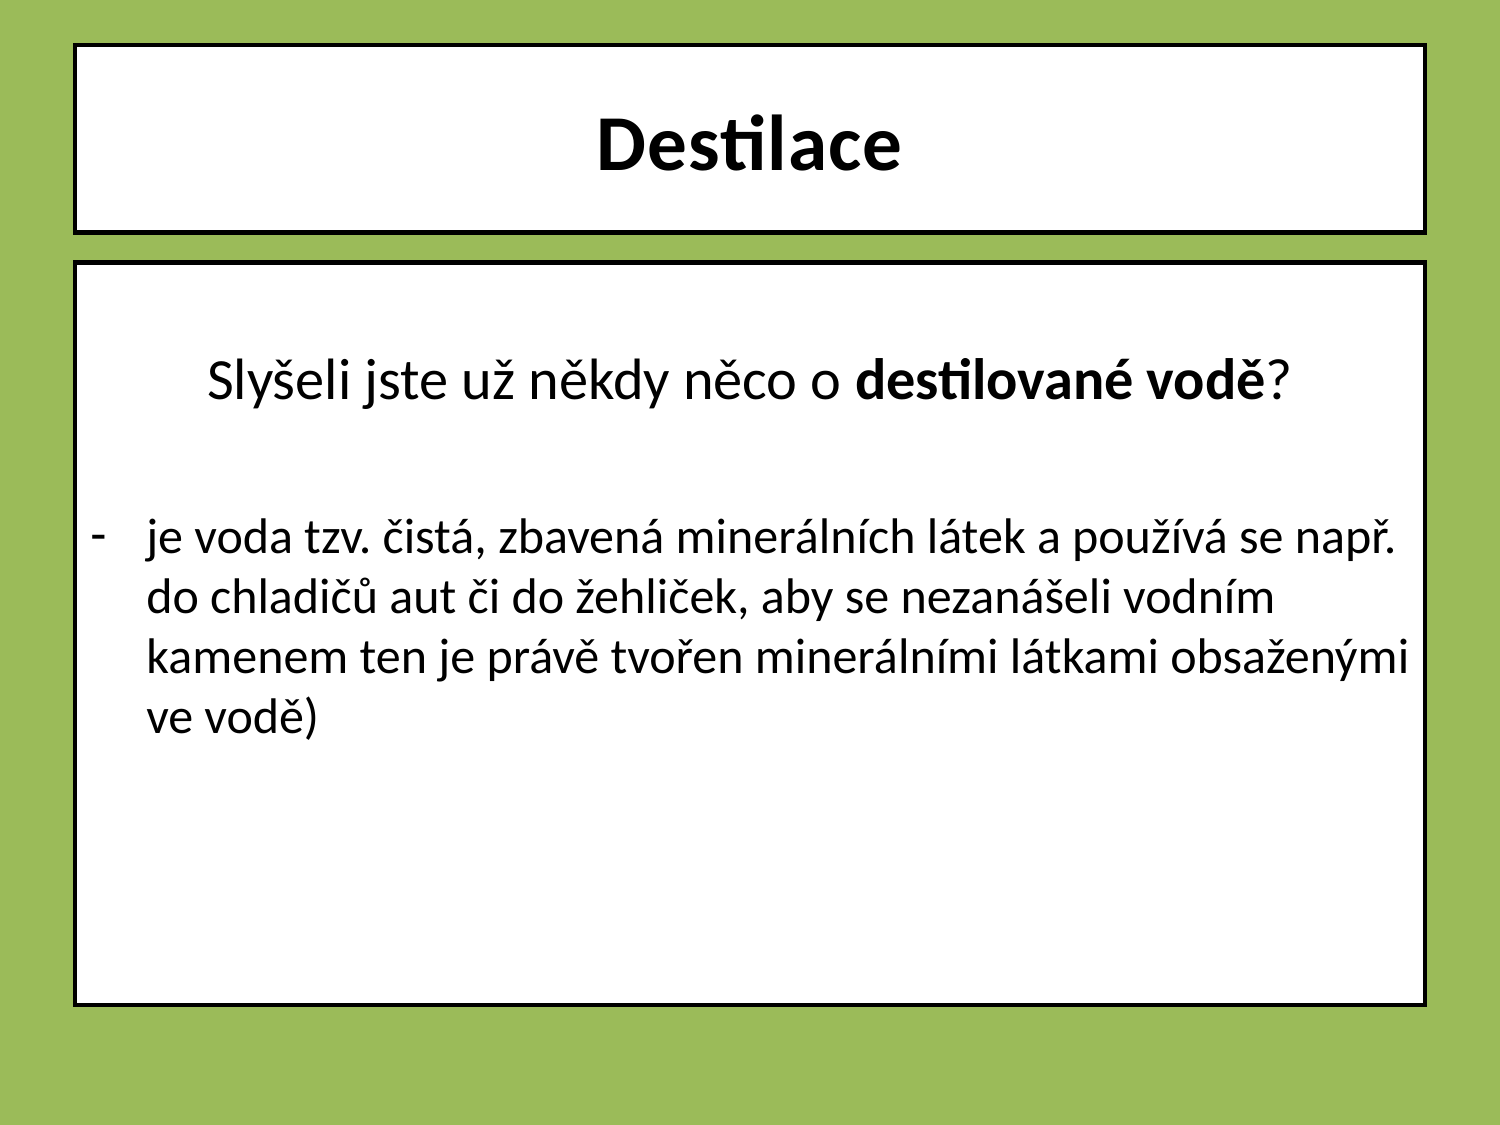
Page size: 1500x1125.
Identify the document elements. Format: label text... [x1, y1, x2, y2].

list Slyšeli jste už někdy něco o destilované vodě? je voda tzv. čistá, zbavená minerálních látek a používá se např. do chladičů aut či do žehliček, aby se nezanášeli vodním kamenem ten je právě tvořen minerálními látkami obsaženými ve vodě) [73, 260, 1427, 1007]
title Destilace [73, 43, 1427, 235]
